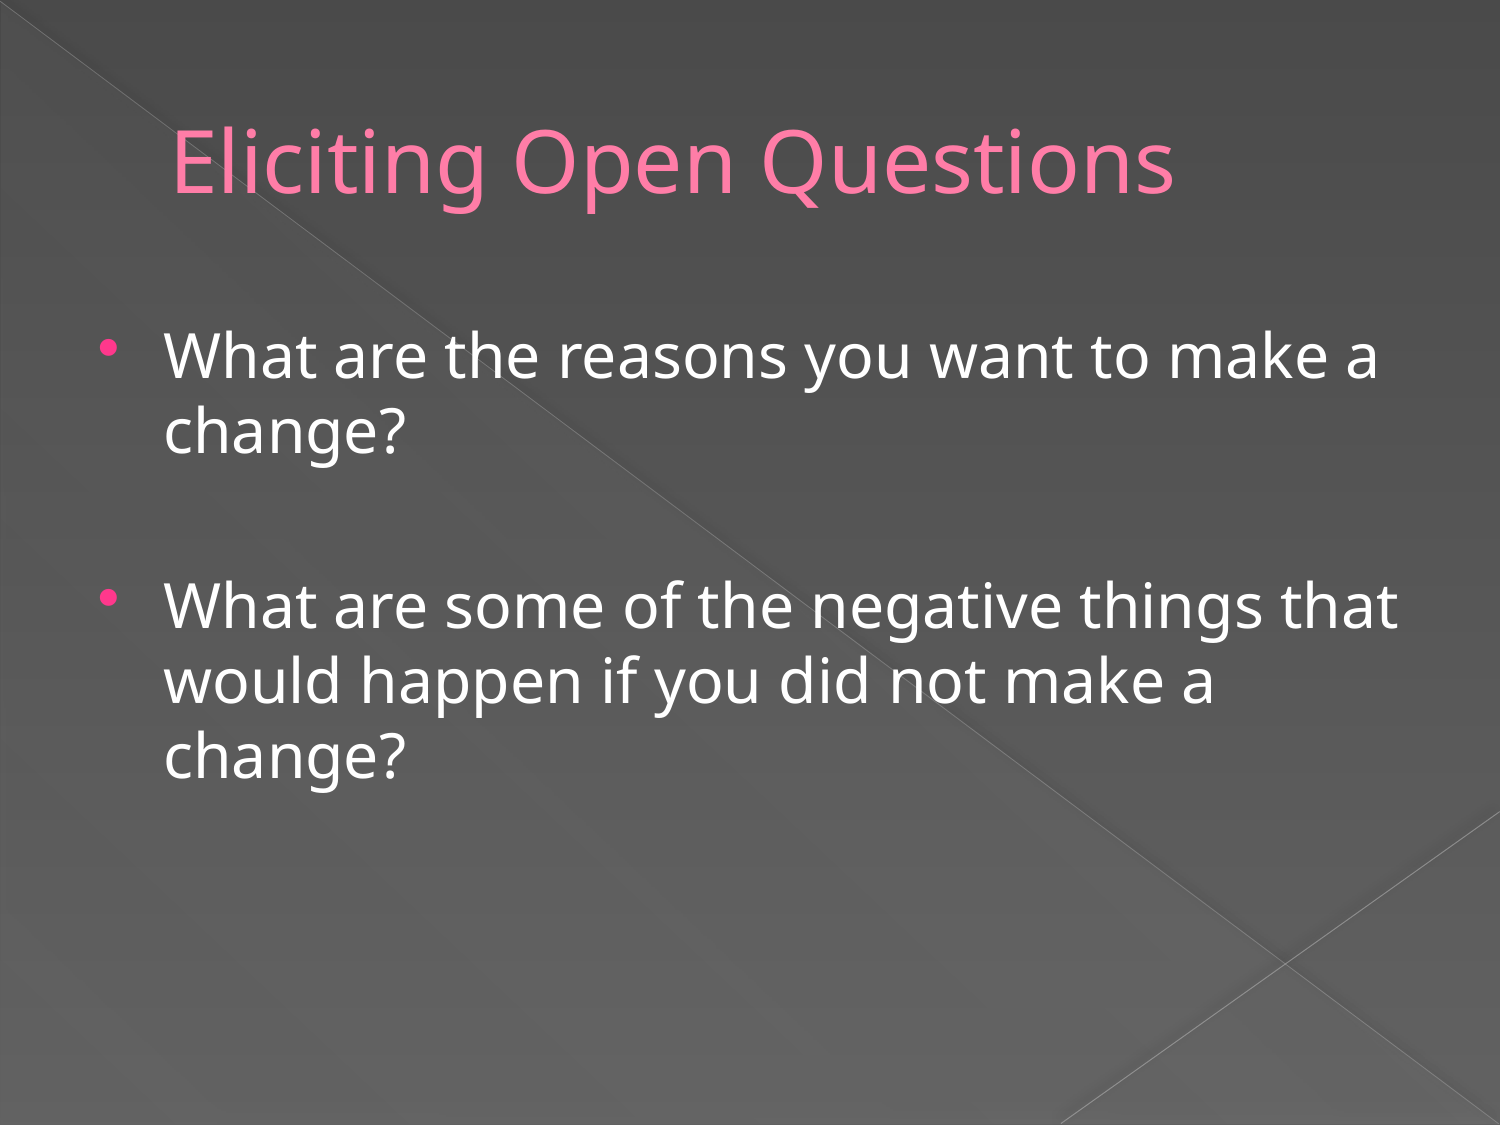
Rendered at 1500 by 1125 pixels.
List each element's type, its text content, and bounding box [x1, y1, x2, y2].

title Eliciting Open Questions [75, 43, 1425, 274]
list What are the reasons you want to make a change? What are some of the negative things that would happen if you did not make a change? [75, 308, 1425, 1059]
